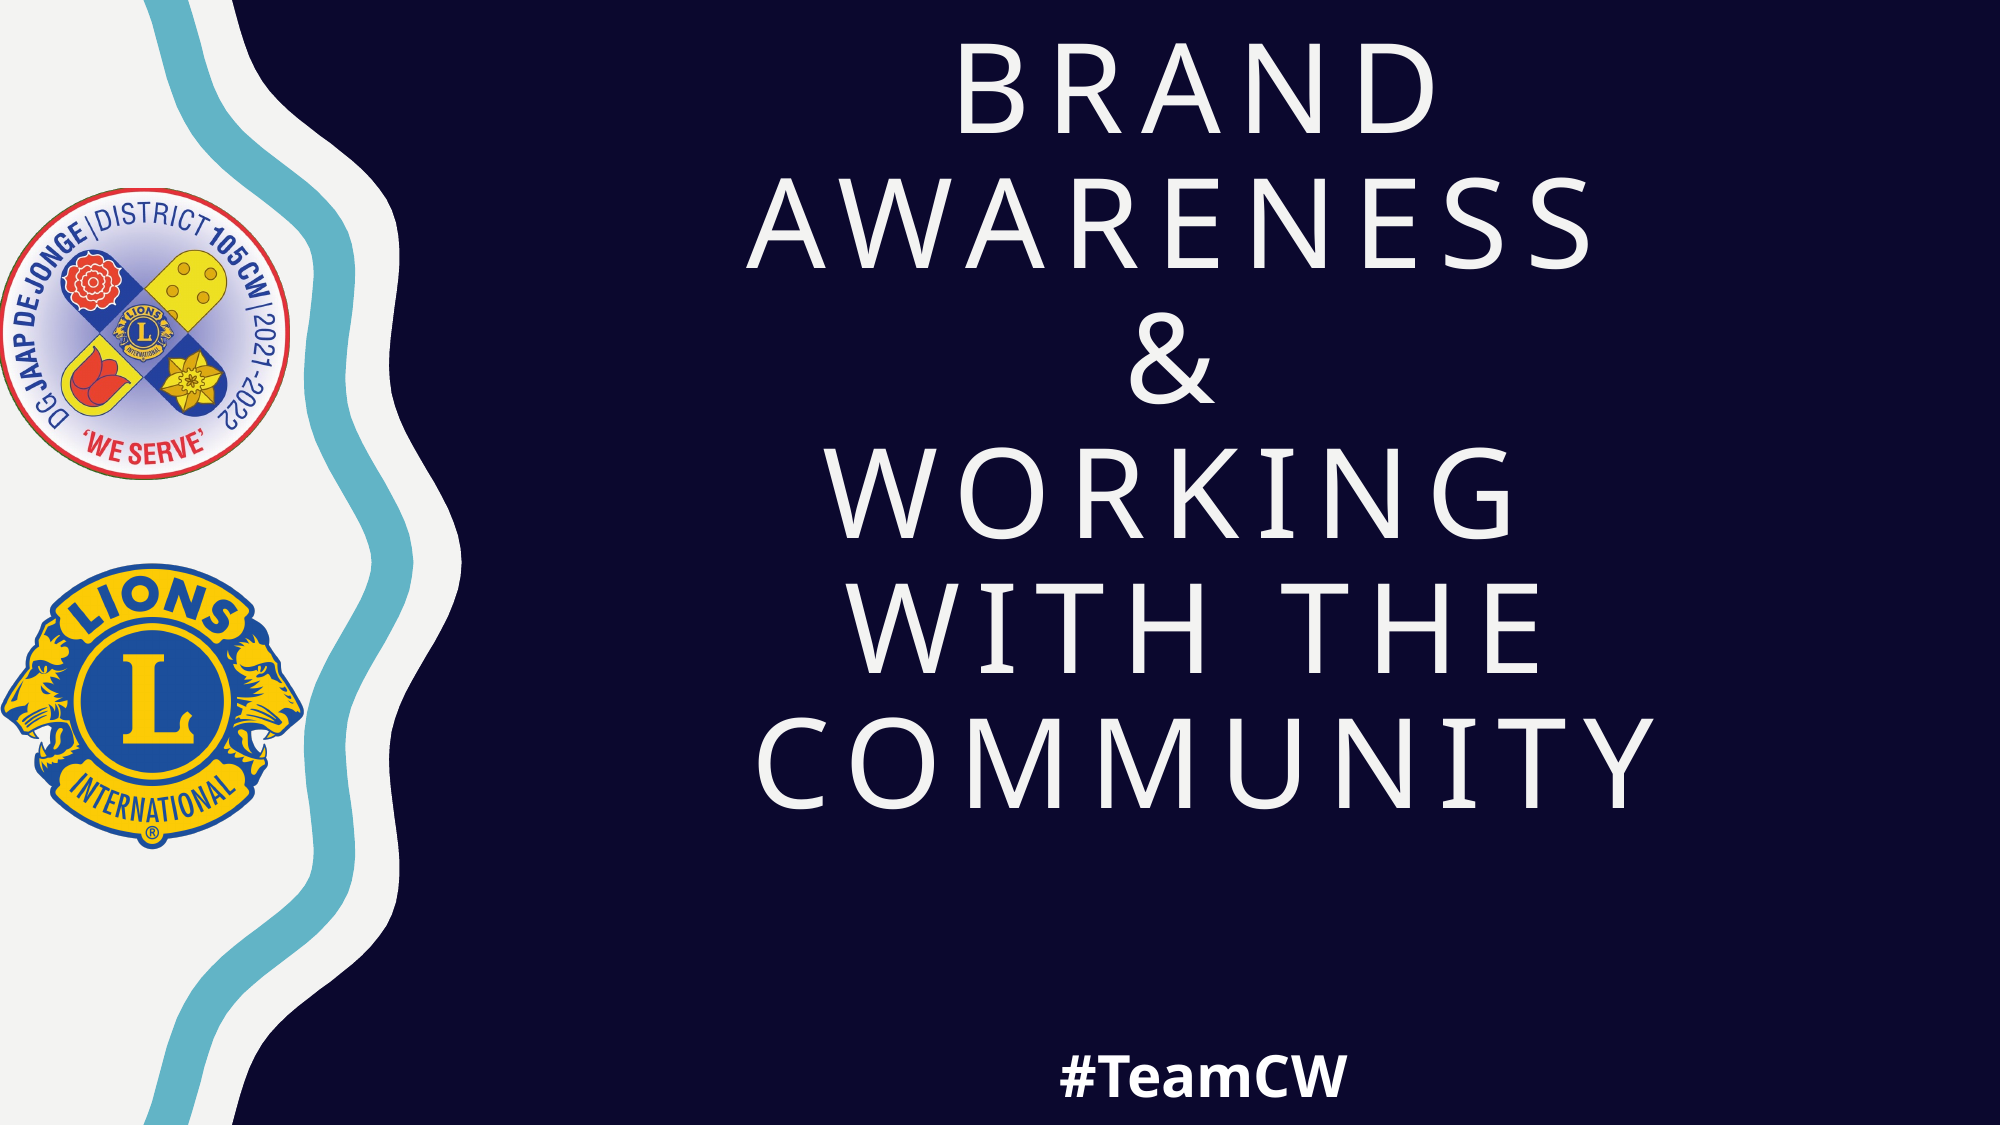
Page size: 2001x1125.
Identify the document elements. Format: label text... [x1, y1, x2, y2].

picture [0, 188, 290, 480]
picture [0, 562, 307, 850]
title Brand Awareness & working with the Community [531, 176, 1875, 843]
